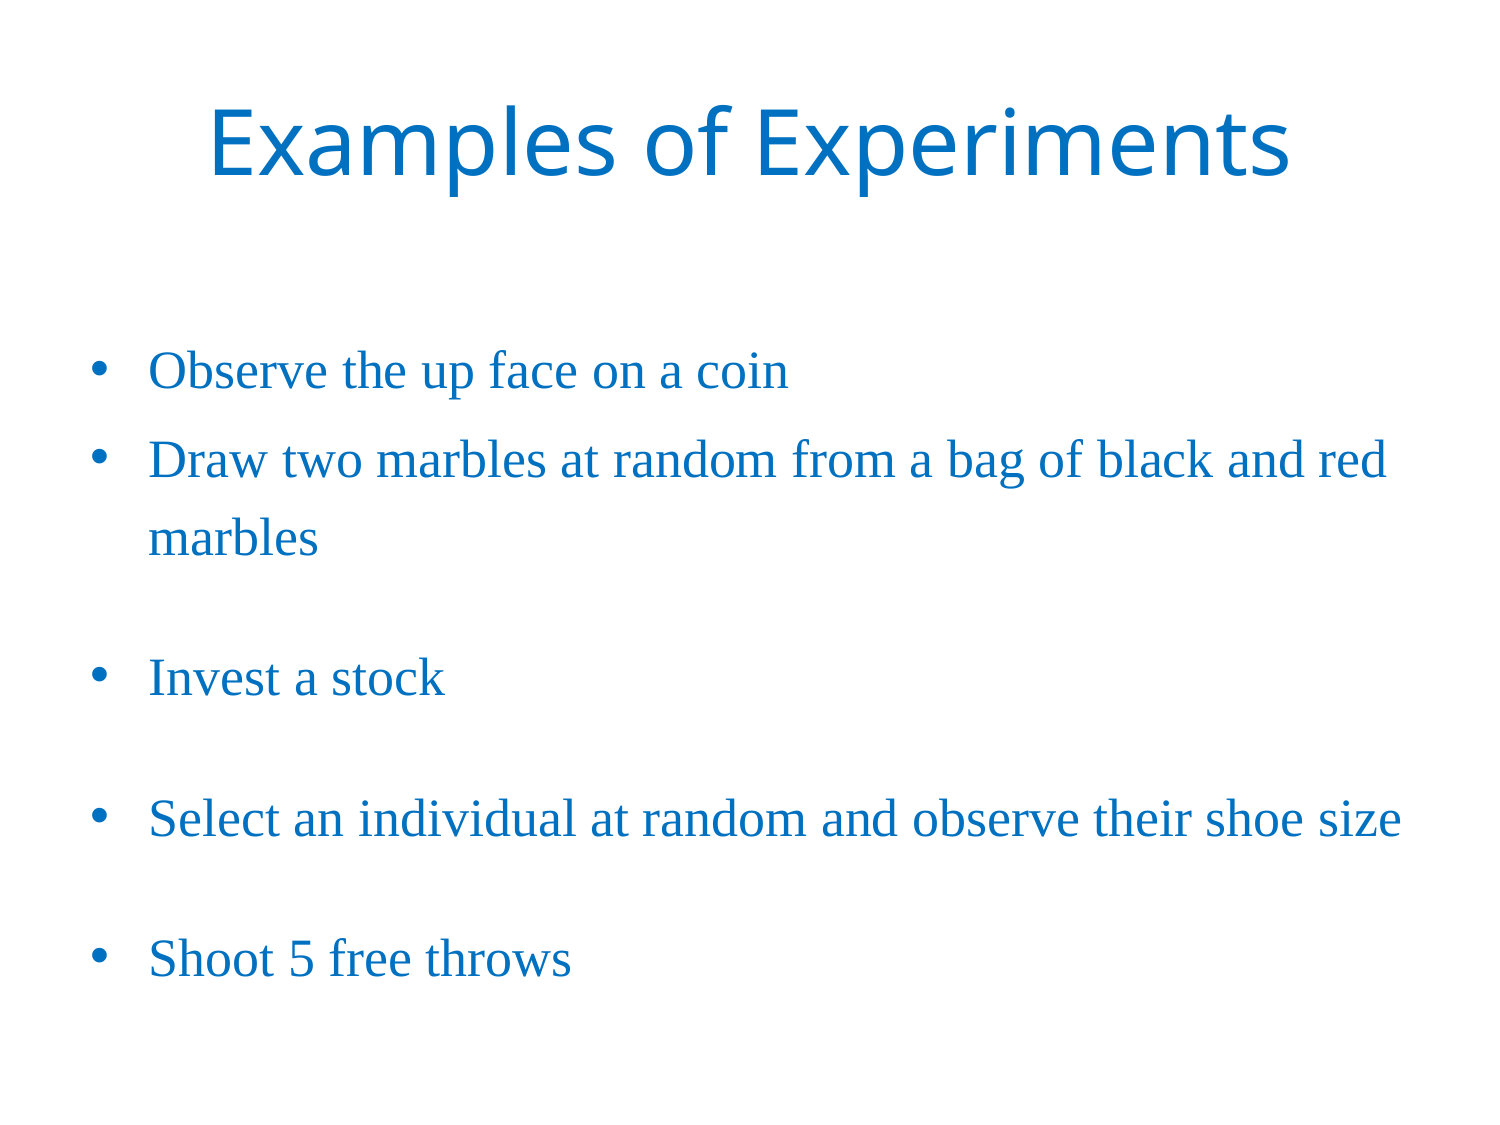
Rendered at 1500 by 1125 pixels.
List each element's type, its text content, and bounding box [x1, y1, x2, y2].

list Observe the up face on a coin Draw two marbles at random from a bag of black and red marbles Invest a stock Select an individual at random and observe their shoe size Shoot 5 free throws [75, 262, 1425, 1005]
title Examples of Experiments [75, 45, 1425, 233]
